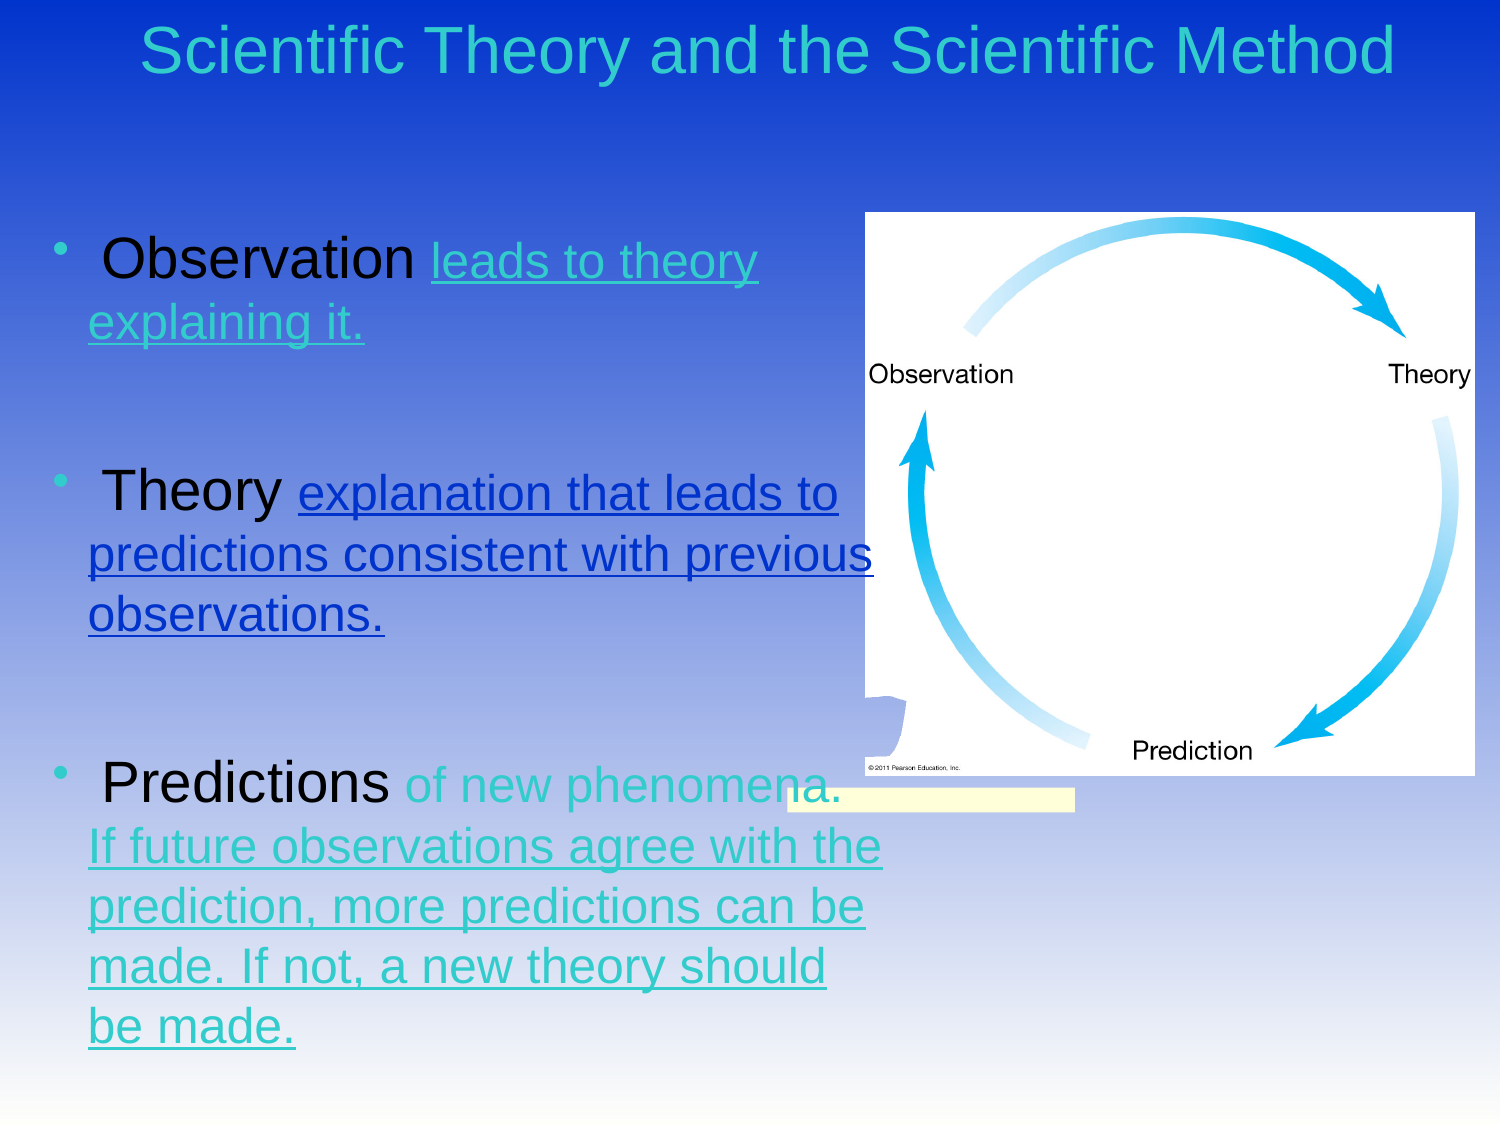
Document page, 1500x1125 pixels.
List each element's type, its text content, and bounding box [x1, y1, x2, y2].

text_box [900, 787, 1075, 813]
picture [865, 212, 1475, 776]
text_box Observation leads to theory explaining it. Theory explanation that leads to predictions consistent with previous observations. Predictions of new phenomena. If future observations agree with the prediction, more predictions can be made. If not, a new theory should be made. [37, 212, 900, 1062]
text_box Scientific Theory and the Scientific Method [87, 0, 1450, 95]
